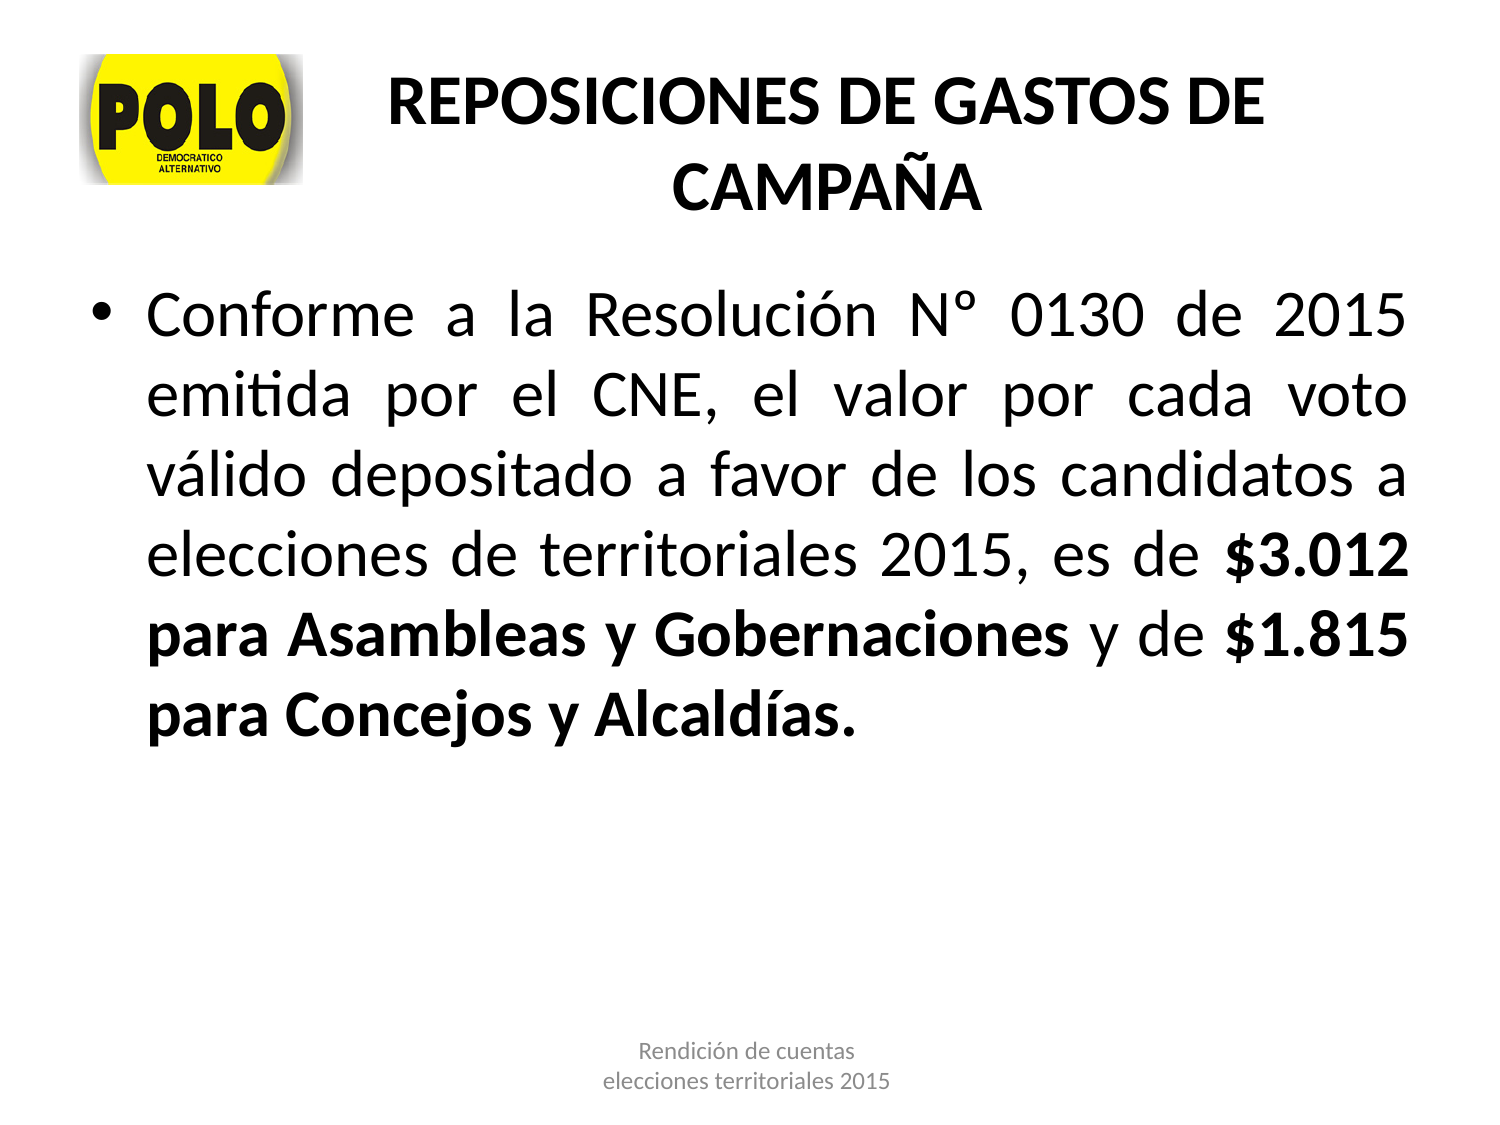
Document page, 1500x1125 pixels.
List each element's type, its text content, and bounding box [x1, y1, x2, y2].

text_box Rendición de cuentas elecciones territoriales 2015 [512, 1034, 988, 1095]
picture [78, 54, 304, 185]
list Conforme a la Resolución Nº 0130 de 2015 emitida por el CNE, el valor por cada voto válido depositado a favor de los candidatos a elecciones de territoriales 2015, es de $3.012 para Asambleas y Gobernaciones y de $1.815 para Concejos y Alcaldías. [75, 262, 1425, 1005]
title REPOSICIONES DE GASTOS DE CAMPAÑA [230, 45, 1425, 233]
